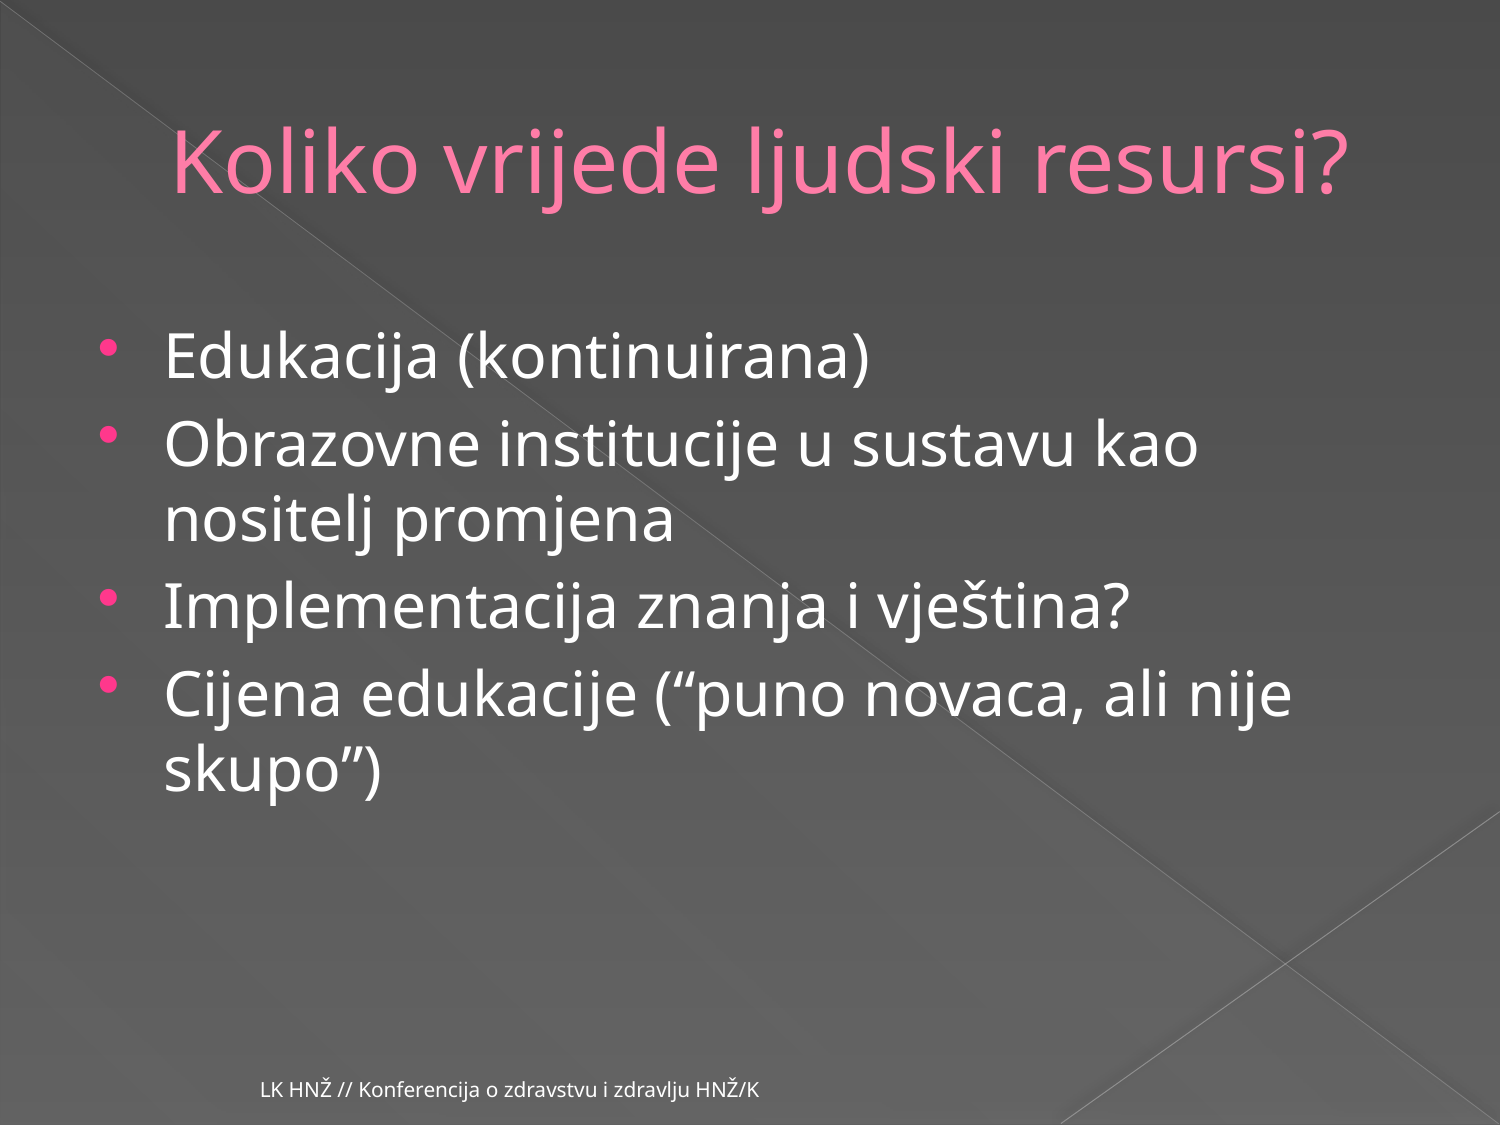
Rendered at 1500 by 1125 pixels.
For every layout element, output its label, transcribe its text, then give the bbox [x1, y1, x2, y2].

footer LK HNŽ // Konferencija o zdravstvu i zdravlju HNŽ/K [75, 1063, 774, 1113]
list Edukacija (kontinuirana) Obrazovne institucije u sustavu kao nositelj promjena Implementacija znanja i vještina? Cijena edukacije (“puno novaca, ali nije skupo”) [75, 308, 1425, 1059]
title Koliko vrijede ljudski resursi? [75, 43, 1425, 274]
